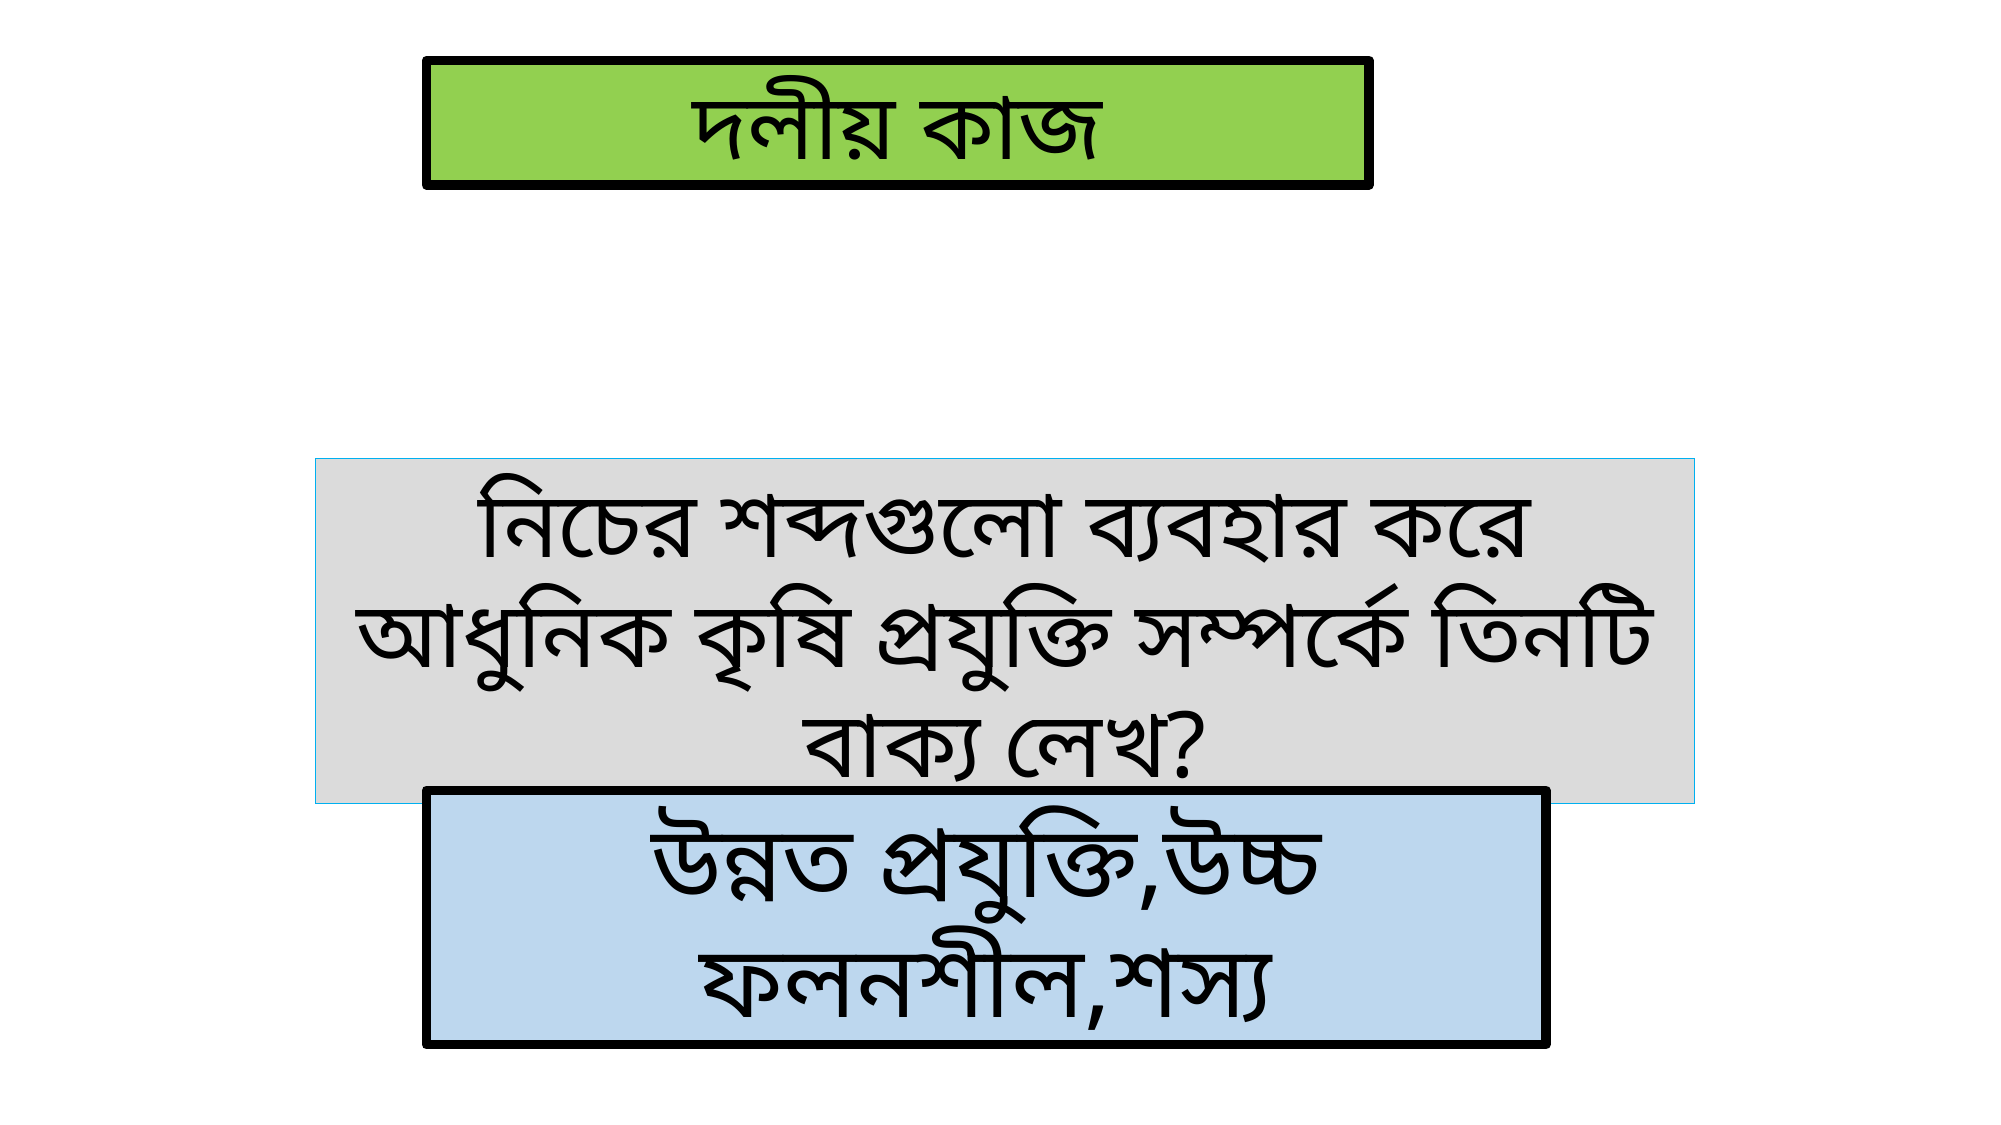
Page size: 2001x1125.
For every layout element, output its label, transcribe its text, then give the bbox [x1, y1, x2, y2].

text_box নিচের শব্দগুলো ব্যবহার করে আধুনিক কৃষি প্রযুক্তি সম্পর্কে তিনটি বাক্য লেখ? [315, 458, 1695, 804]
text_box দলীয় কাজ [426, 60, 1369, 186]
text_box উন্নত প্রযুক্তি,উচ্চ ফলনশীল,শস্য [426, 790, 1546, 1045]
